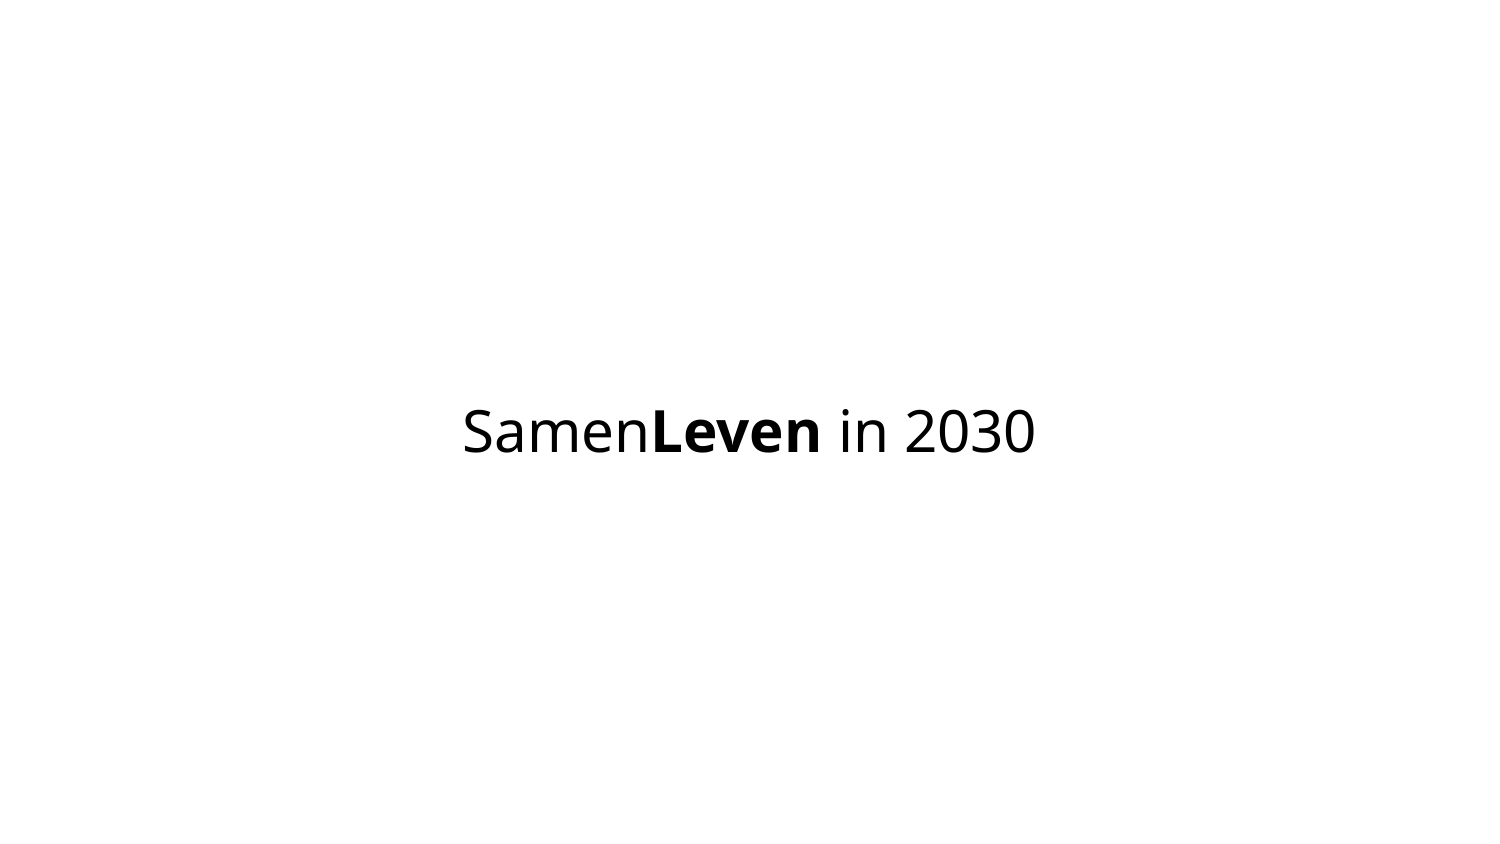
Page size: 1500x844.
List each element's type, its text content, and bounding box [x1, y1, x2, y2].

text_box SamenLeven in 2030 [150, 368, 1350, 476]
